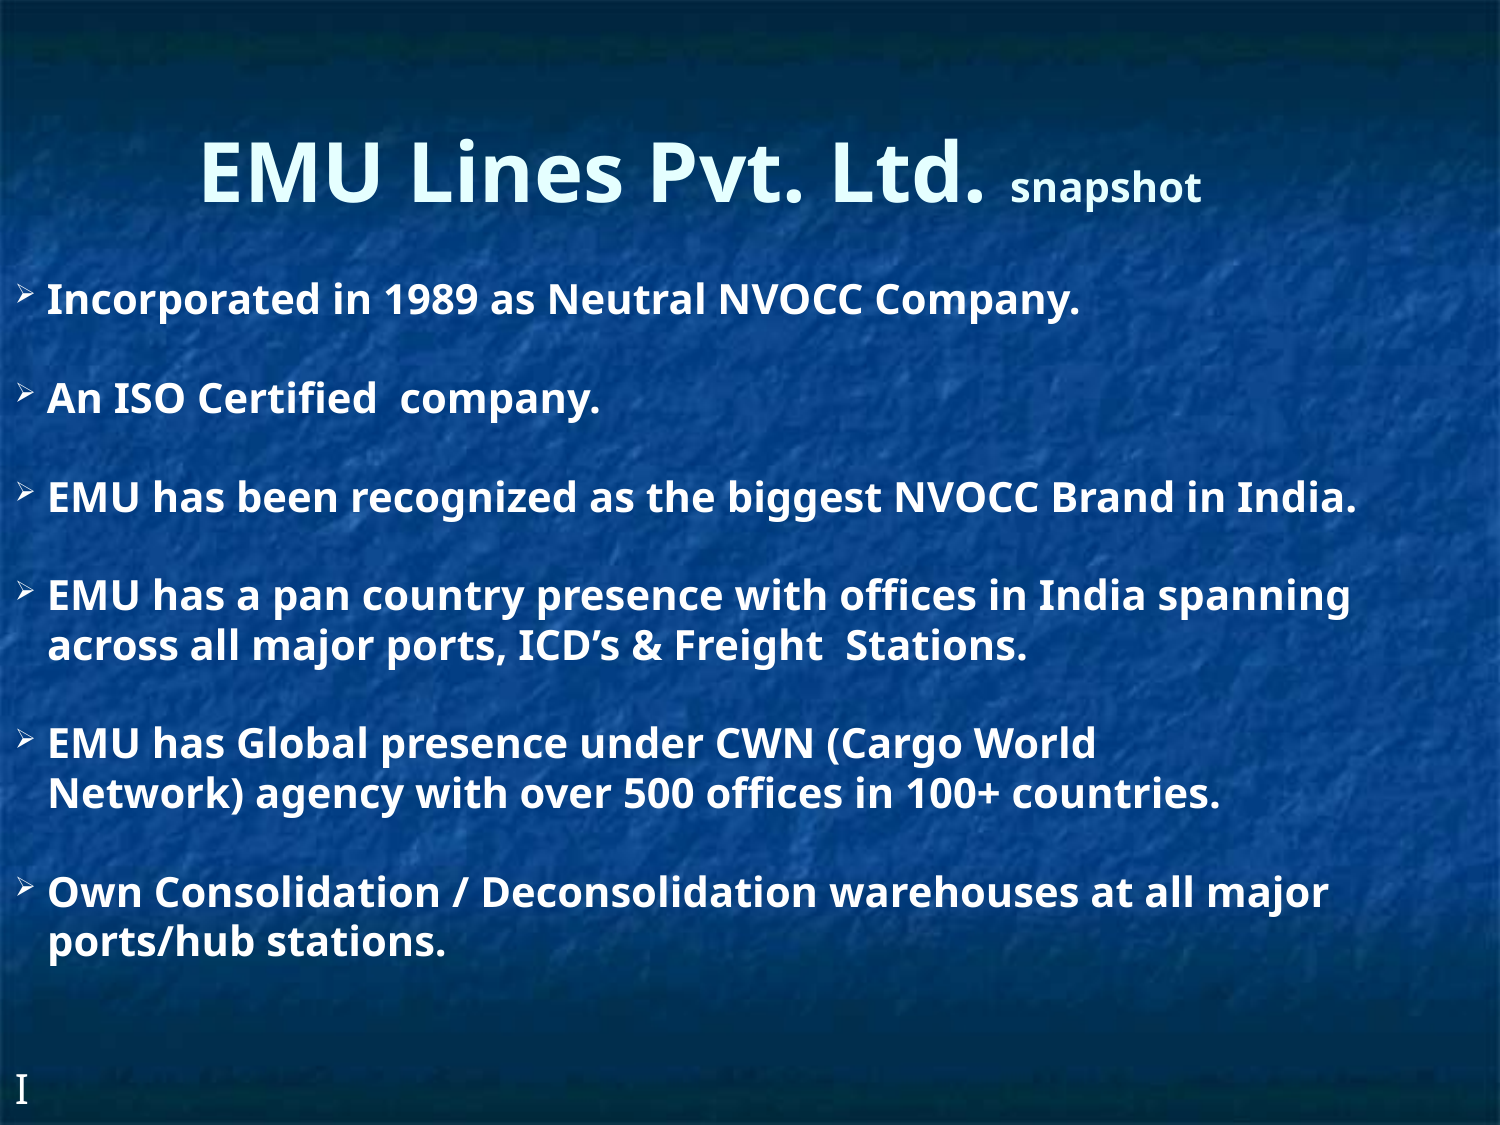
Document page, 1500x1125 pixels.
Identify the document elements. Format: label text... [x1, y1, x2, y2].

title EMU Lines Pvt. Ltd. snapshot [0, 37, 1401, 274]
subtitle Incorporated in 1989 as Neutral NVOCC Company. An ISO Certified company. EMU has been recognized as the biggest NVOCC Brand in India. EMU has a pan country presence with offices in India spanning across all major ports, ICD’s & Freight Stations. EMU has Global presence under CWN (Cargo World Network) agency with over 500 offices in 100+ countries. Own Consolidation / Deconsolidation warehouses at all major ports/hub stations. I [0, 274, 1476, 1088]
picture [0, 0, 1500, 1125]
